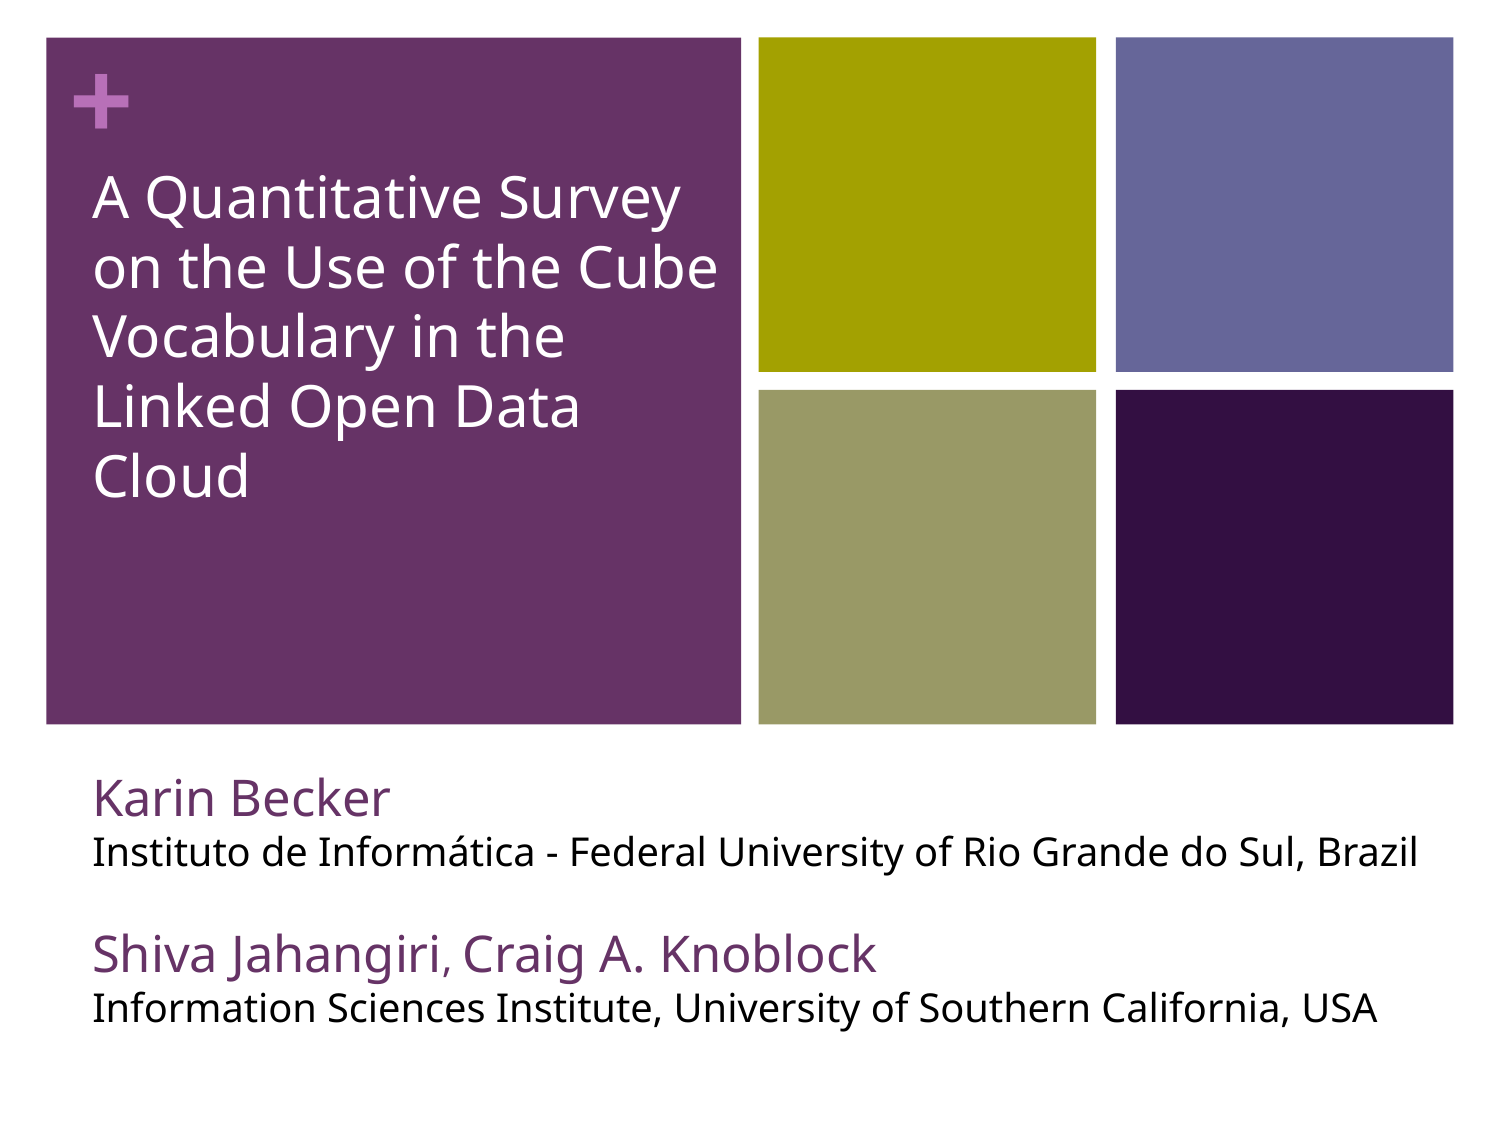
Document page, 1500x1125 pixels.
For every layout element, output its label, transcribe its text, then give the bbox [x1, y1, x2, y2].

text_box A Quantitative Survey on the Use of the Cube Vocabulary in the Linked Open Data Cloud [77, 152, 740, 671]
title Karin Becker Instituto de Informática - Federal University of Rio Grande do Sul, Brazil Shiva Jahangiri, Craig A. Knoblock Information Sciences Institute, University of Southern California, USA [77, 758, 1477, 1094]
